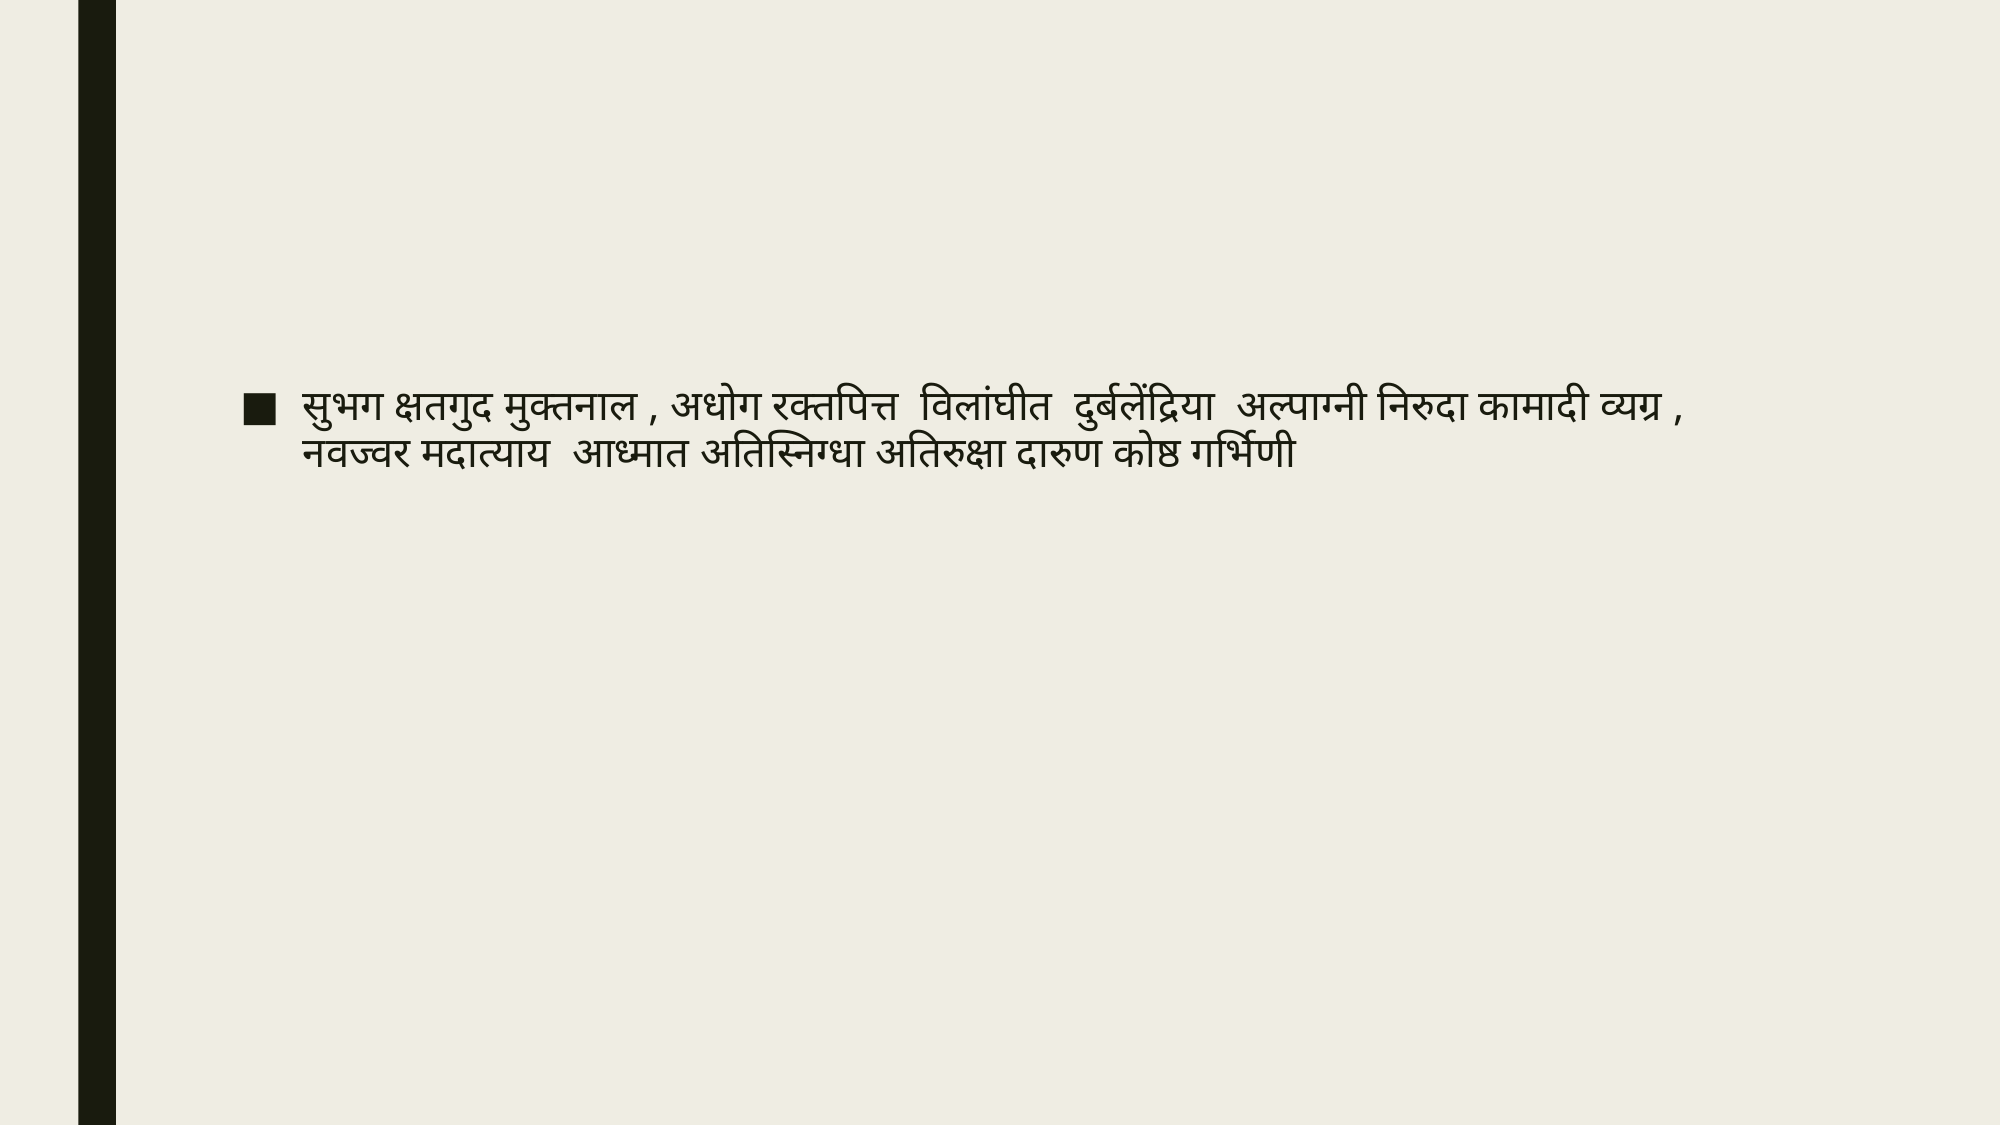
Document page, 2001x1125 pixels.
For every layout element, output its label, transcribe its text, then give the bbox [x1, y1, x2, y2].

list सुभग क्षतगुद मुक्तनाल , अधोग रक्तपित्त विलांघीत दुर्बलेंद्रिया अल्पाग्नी निरुदा कामादी व्यग्र , नवज्वर मदात्याय आध्मात अतिस्निग्धा अतिरुक्षा दारुण कोष्ठ गर्भिणी [225, 375, 1800, 963]
